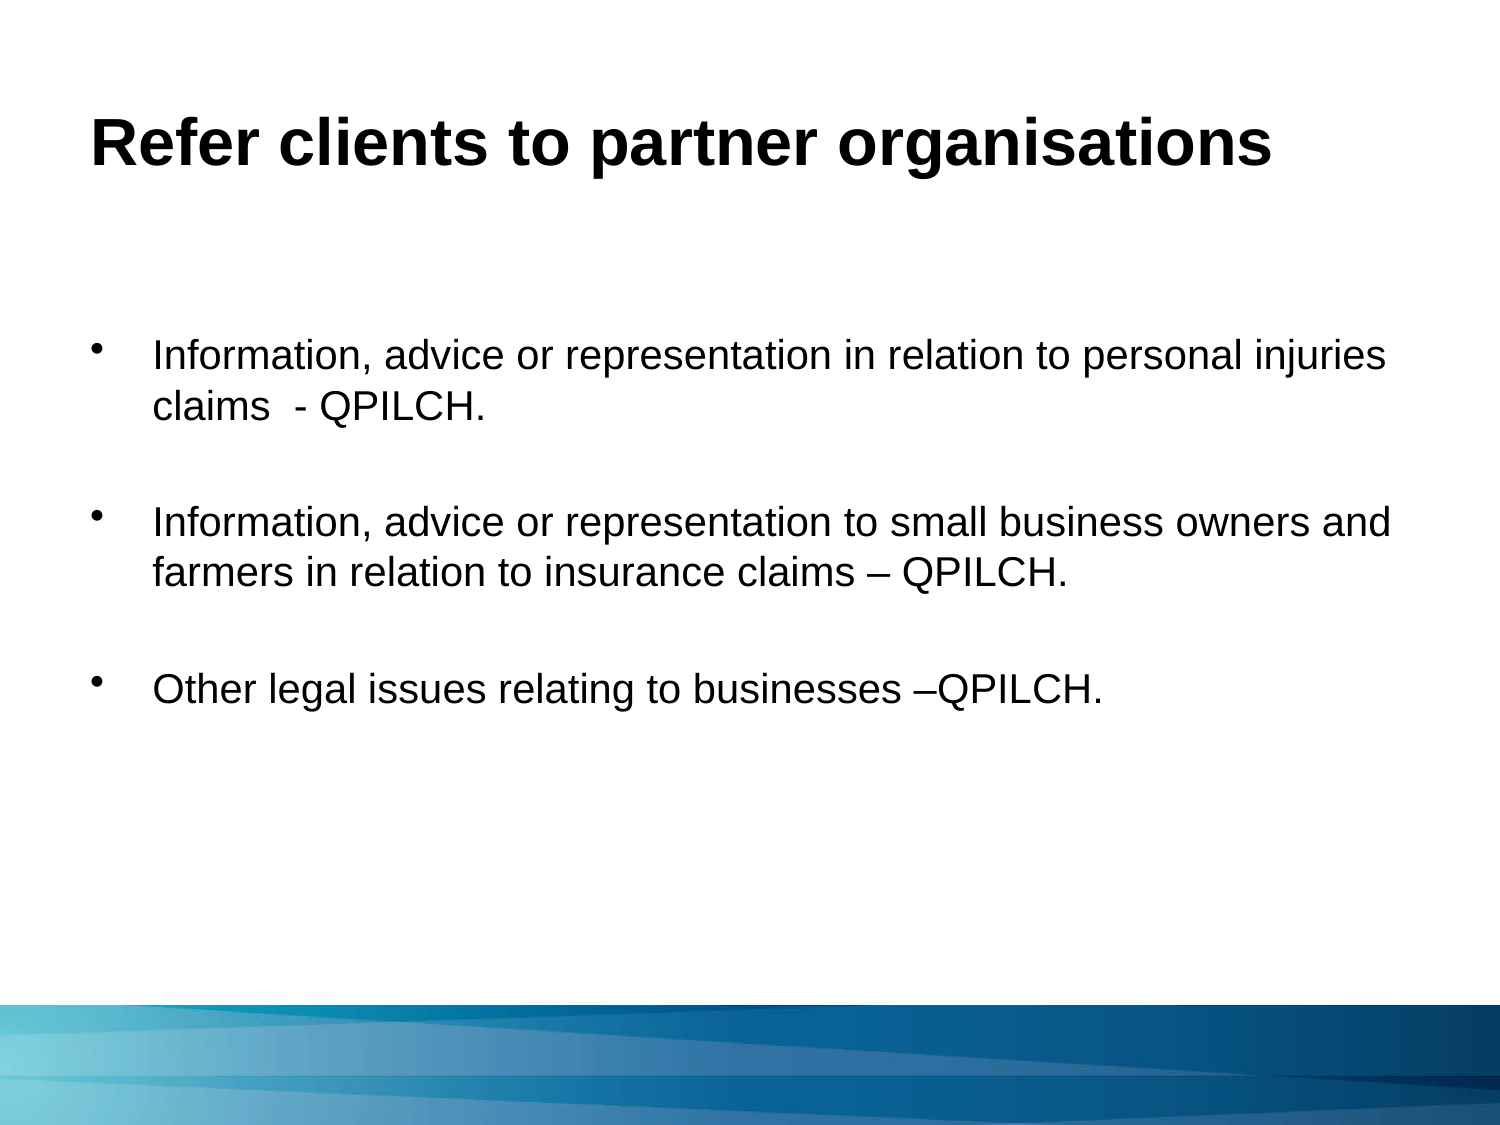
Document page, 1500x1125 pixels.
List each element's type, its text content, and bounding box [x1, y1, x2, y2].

title Refer clients to partner organisations [75, 45, 1425, 233]
picture [0, 0, 1500, 1125]
list Information, advice or representation in relation to personal injuries claims - QPILCH. Information, advice or representation to small business owners and farmers in relation to insurance claims – QPILCH. Other legal issues relating to businesses –QPILCH. [75, 262, 1425, 1005]
